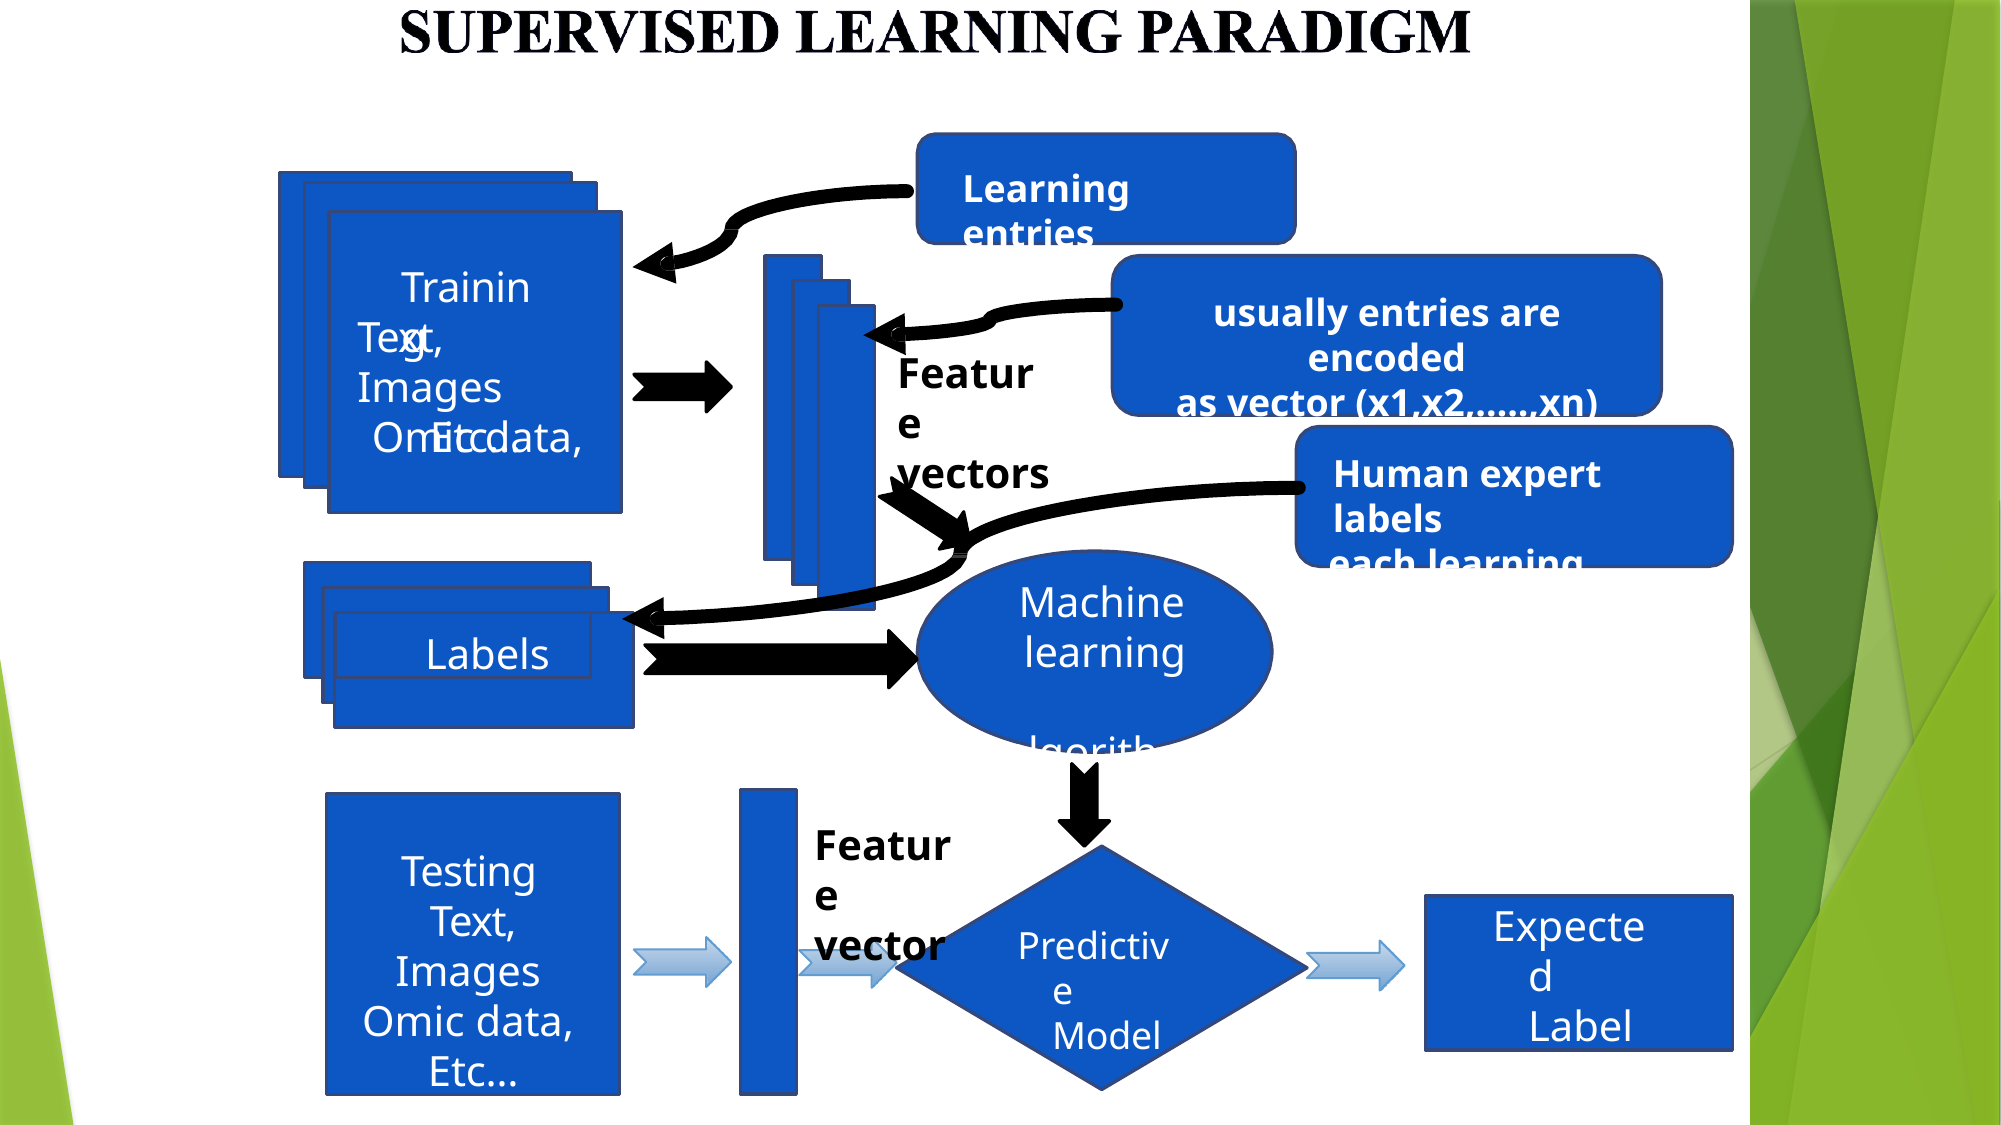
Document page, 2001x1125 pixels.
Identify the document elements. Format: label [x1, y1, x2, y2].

text_box [642, 628, 910, 990]
text_box [276, 170, 910, 1097]
text_box [762, 427, 910, 627]
text_box [915, 578, 1407, 993]
text_box [862, 297, 1735, 569]
text_box [915, 131, 1407, 183]
text_box [249, 0, 1751, 1125]
text_box [631, 183, 1664, 418]
text_box [762, 998, 1310, 1092]
